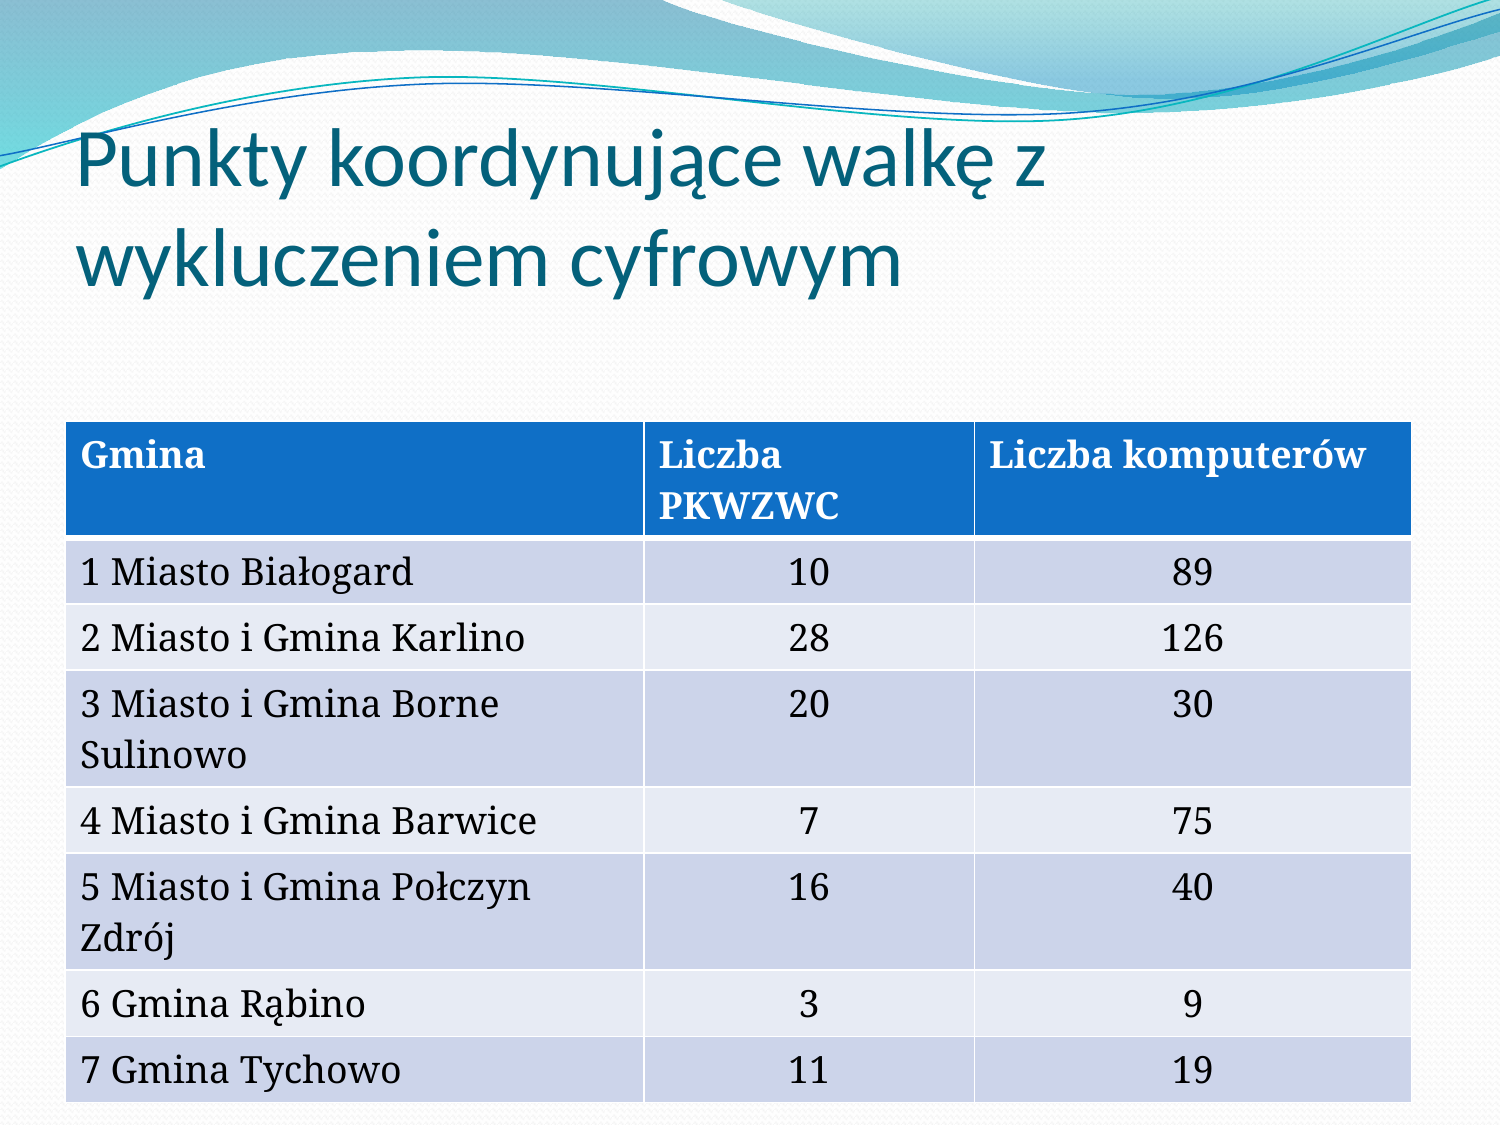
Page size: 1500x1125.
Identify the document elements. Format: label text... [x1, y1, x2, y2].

table_cell 11 [645, 1037, 974, 1102]
table_cell 5 Miasto i Gmina Połczyn Zdrój [66, 854, 643, 969]
table_cell 7 Gmina Tychowo [66, 1037, 643, 1102]
table_cell 126 [975, 605, 1411, 669]
table_cell 16 [645, 854, 974, 969]
table_cell 30 [975, 671, 1411, 786]
title Punkty koordynujące walkę z wykluczeniem cyfrowym [74, 115, 1426, 304]
table_header Liczba PKWZWC [645, 422, 974, 535]
table_cell 3 Miasto i Gmina Borne Sulinowo [66, 671, 643, 786]
table_cell 9 [975, 971, 1411, 1036]
table_cell 1 Miasto Białogard [66, 541, 643, 603]
table_header Gmina [66, 422, 643, 535]
table_cell 40 [975, 854, 1411, 969]
table_cell 75 [975, 788, 1411, 852]
table_header Liczba komputerów [975, 422, 1411, 535]
table_cell 19 [975, 1037, 1411, 1102]
table_cell 20 [645, 671, 974, 786]
table_cell 7 [645, 788, 974, 852]
table_cell 3 [645, 971, 974, 1036]
table_cell 28 [645, 605, 974, 669]
table_cell 2 Miasto i Gmina Karlino [66, 605, 643, 669]
table_cell 10 [645, 541, 974, 603]
table_cell 6 Gmina Rąbino [66, 971, 643, 1036]
table_cell 89 [975, 541, 1411, 603]
table_cell 4 Miasto i Gmina Barwice [66, 788, 643, 852]
